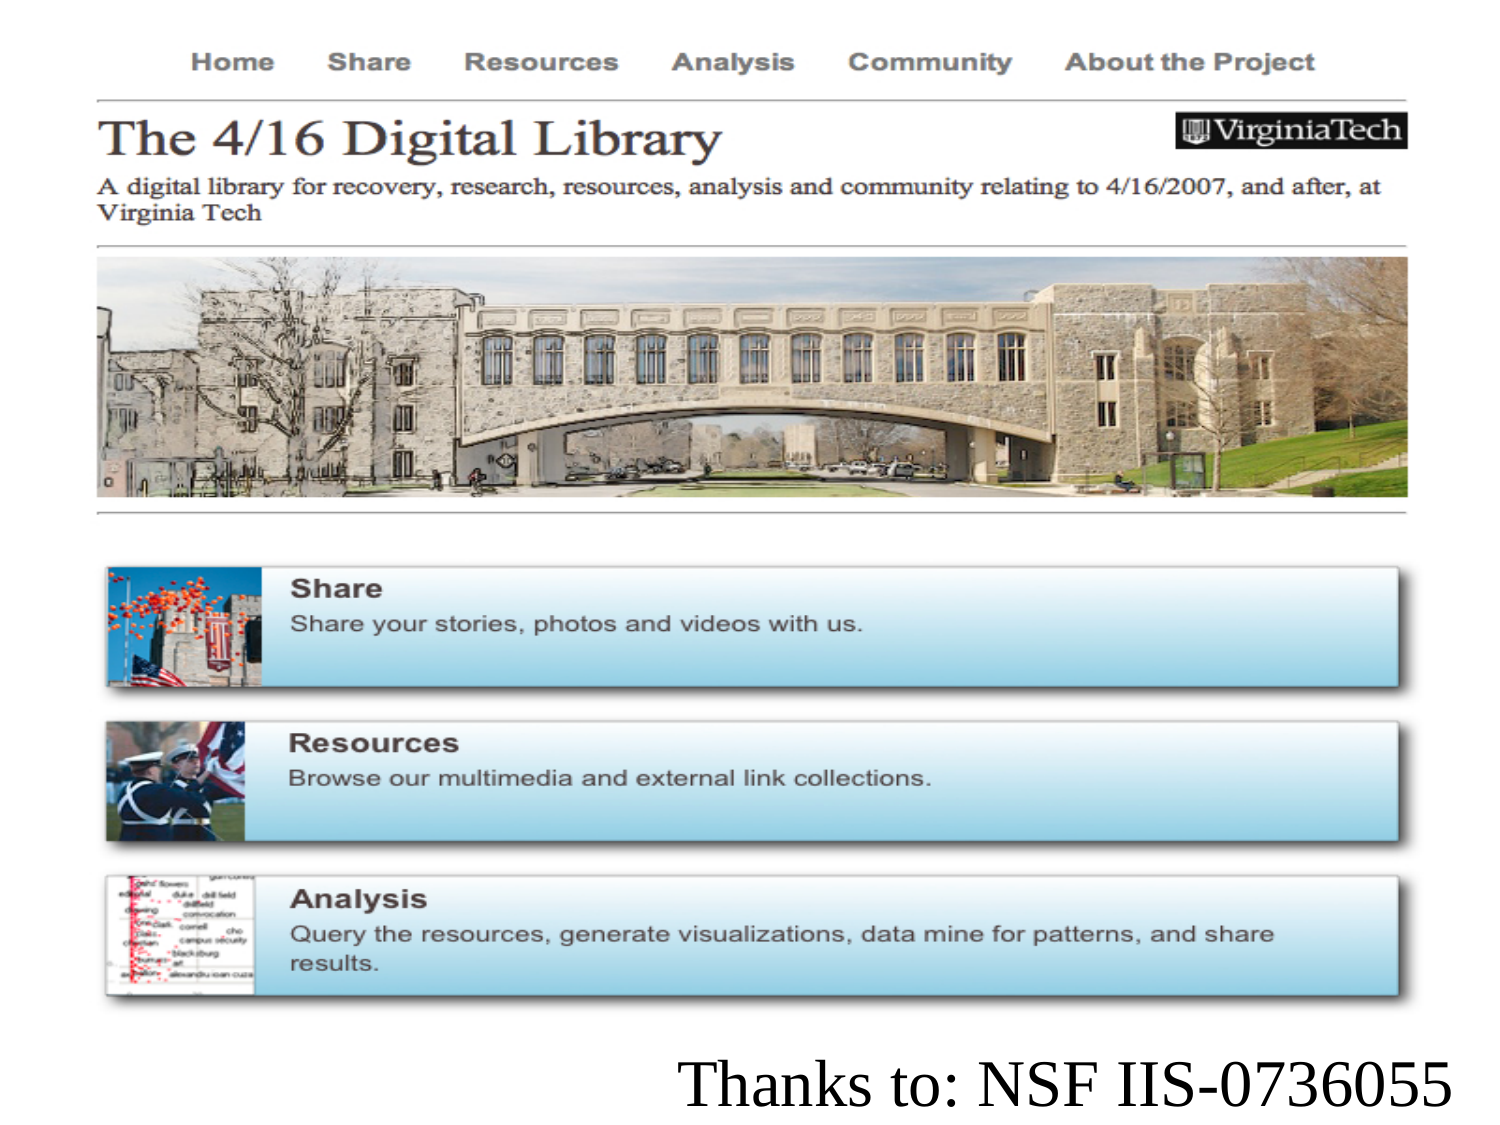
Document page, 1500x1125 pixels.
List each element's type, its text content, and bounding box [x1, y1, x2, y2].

picture [0, 24, 1500, 1019]
text_box Thanks to: NSF IIS-0736055 [662, 1032, 1500, 1125]
